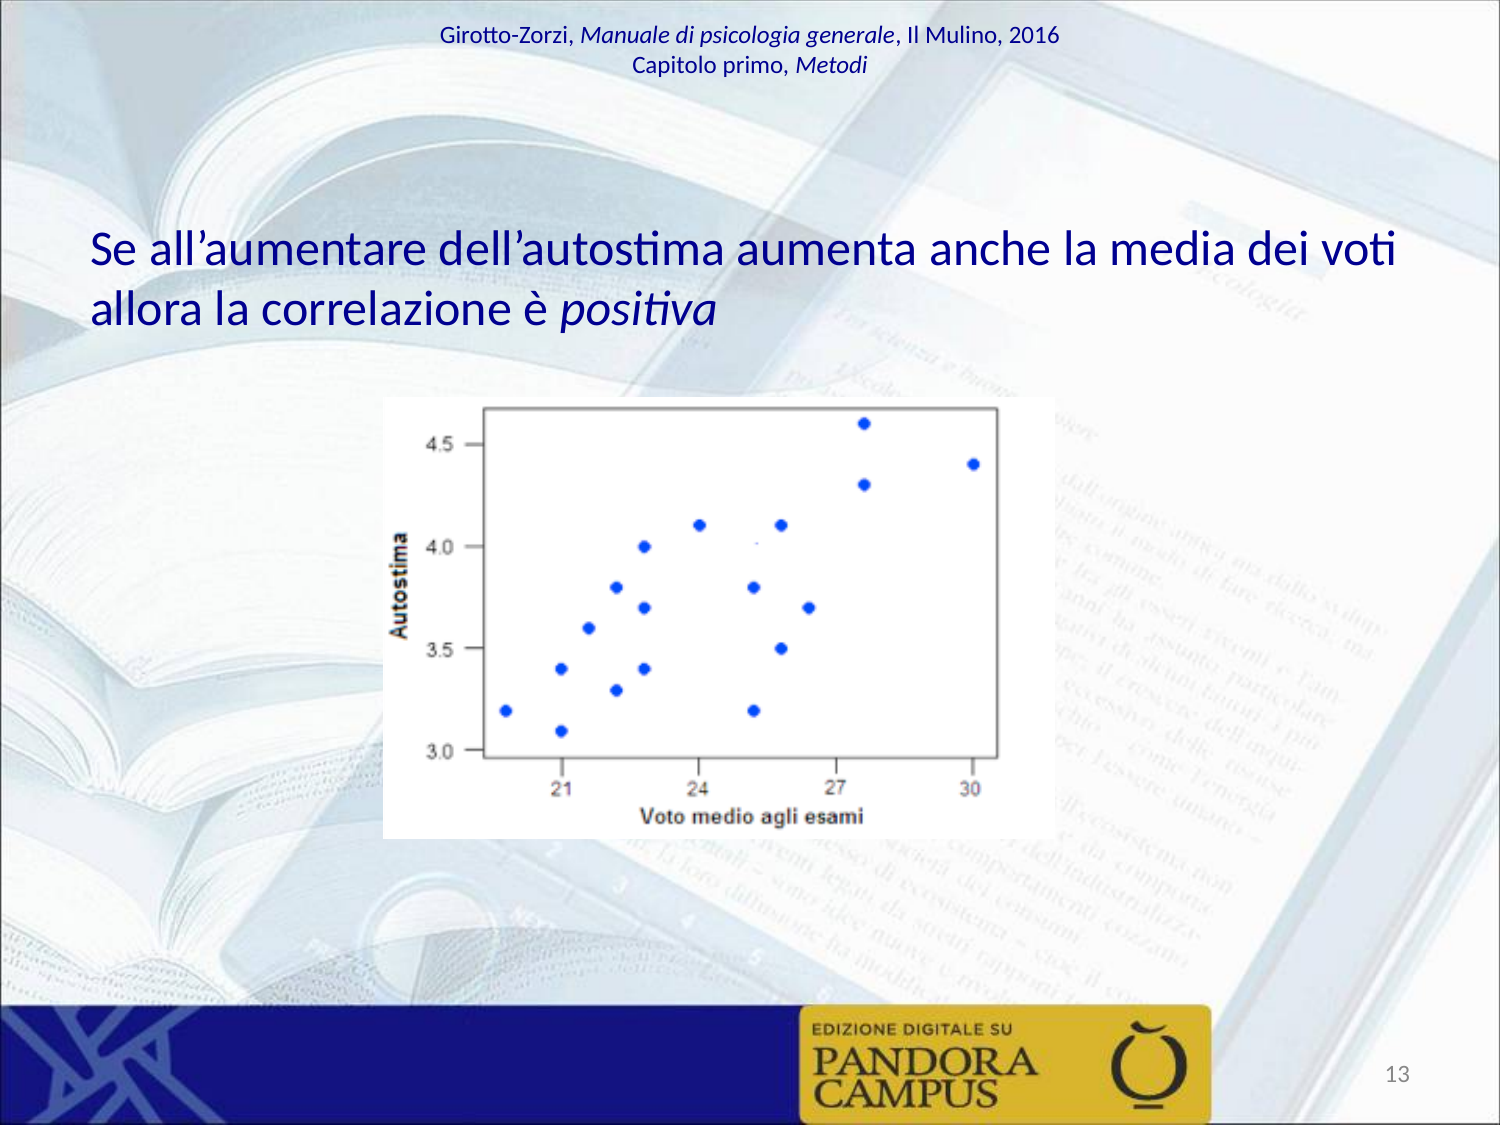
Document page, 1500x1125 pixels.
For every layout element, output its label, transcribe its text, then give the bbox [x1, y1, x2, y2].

picture [0, 0, 1500, 1125]
slide_number ‹#› [1074, 1042, 1425, 1103]
list Se all’aumentare dell’autostima aumenta anche la media dei voti allora la correlazione è positiva [75, 208, 1424, 965]
